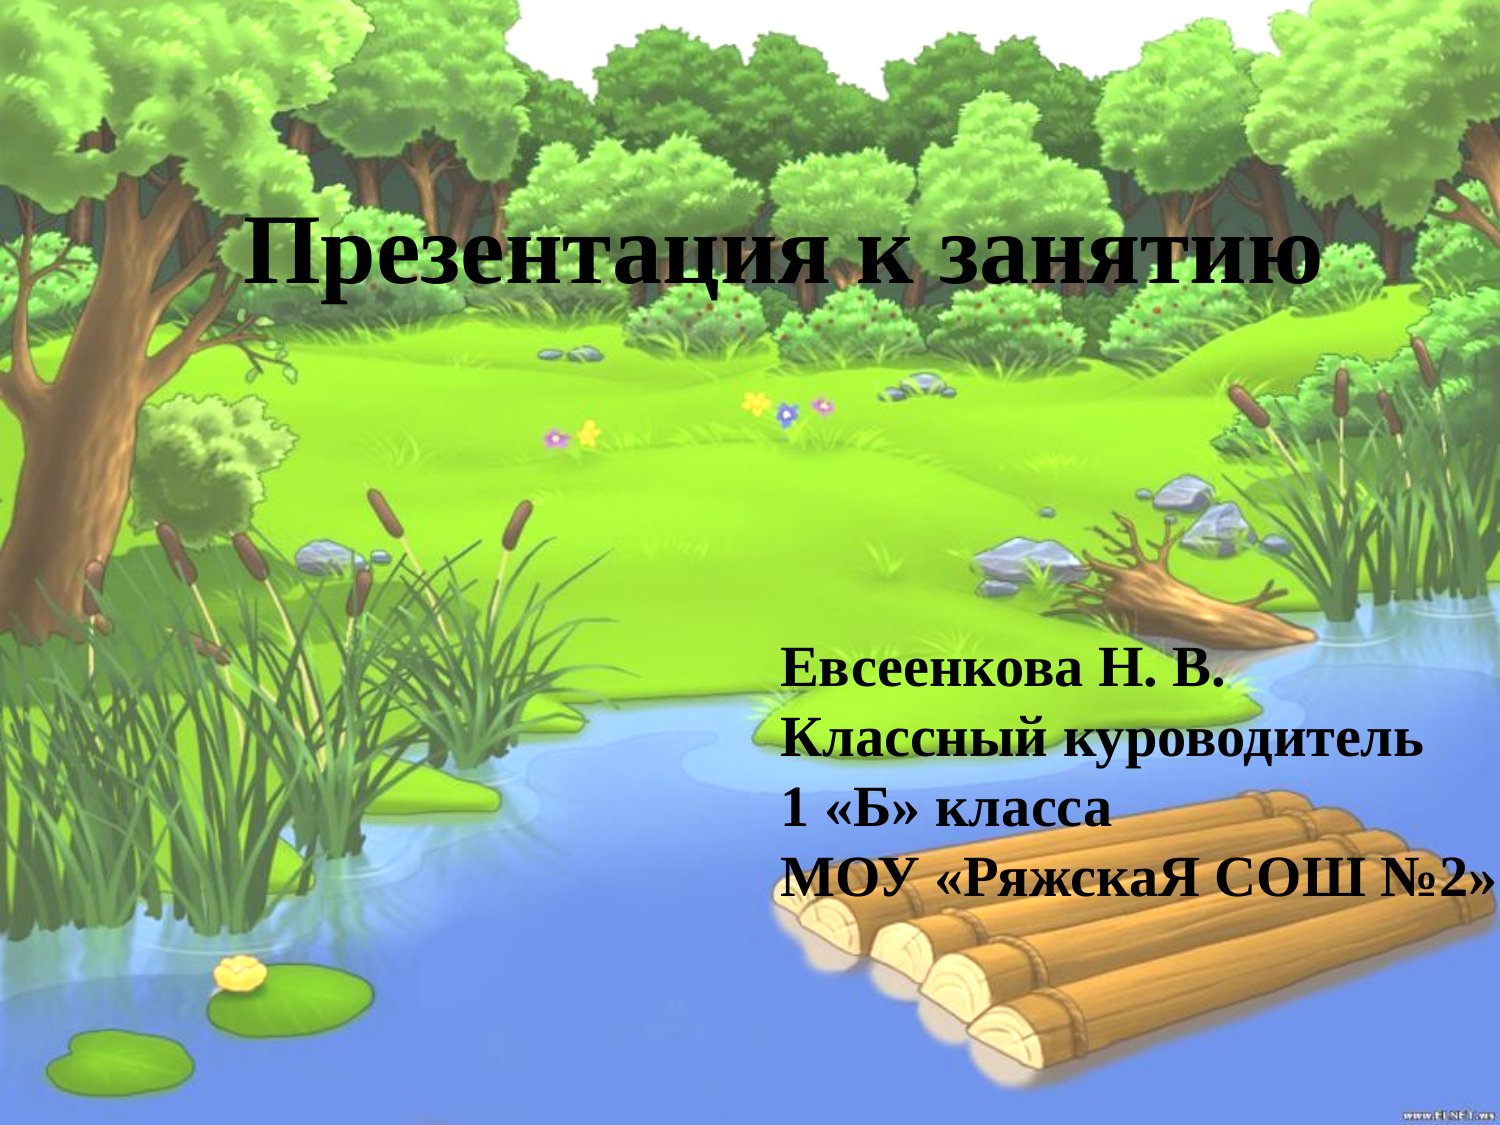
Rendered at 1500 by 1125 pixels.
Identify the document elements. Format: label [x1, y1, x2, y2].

list [0, 0, 1500, 1125]
